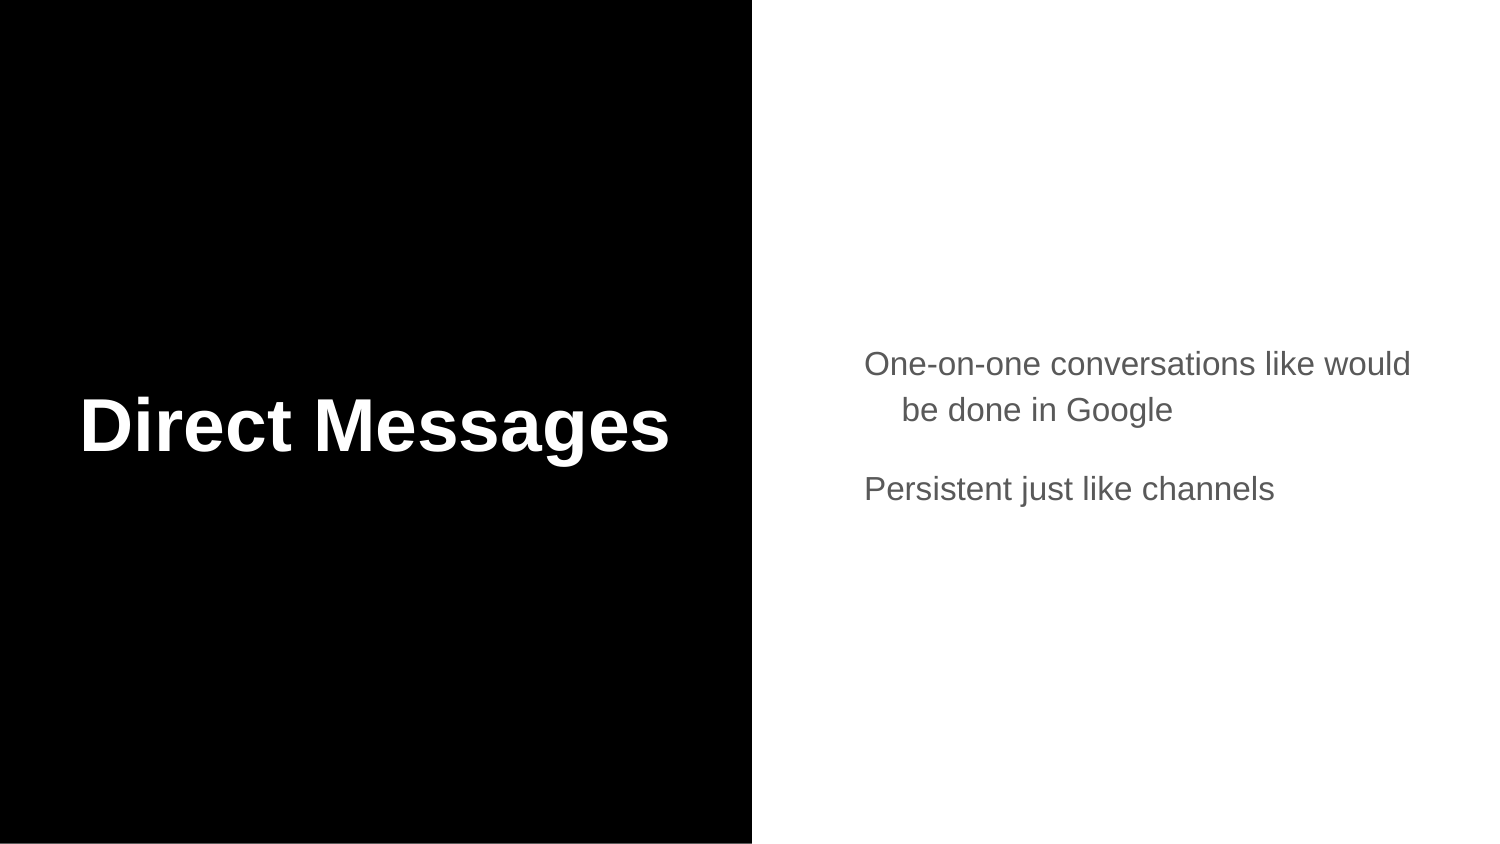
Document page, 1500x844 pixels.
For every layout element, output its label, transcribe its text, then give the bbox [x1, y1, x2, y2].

title Direct Messages [59, 91, 693, 753]
list One-on-one conversations like would be done in Google Persistent just like channels [811, 91, 1445, 753]
